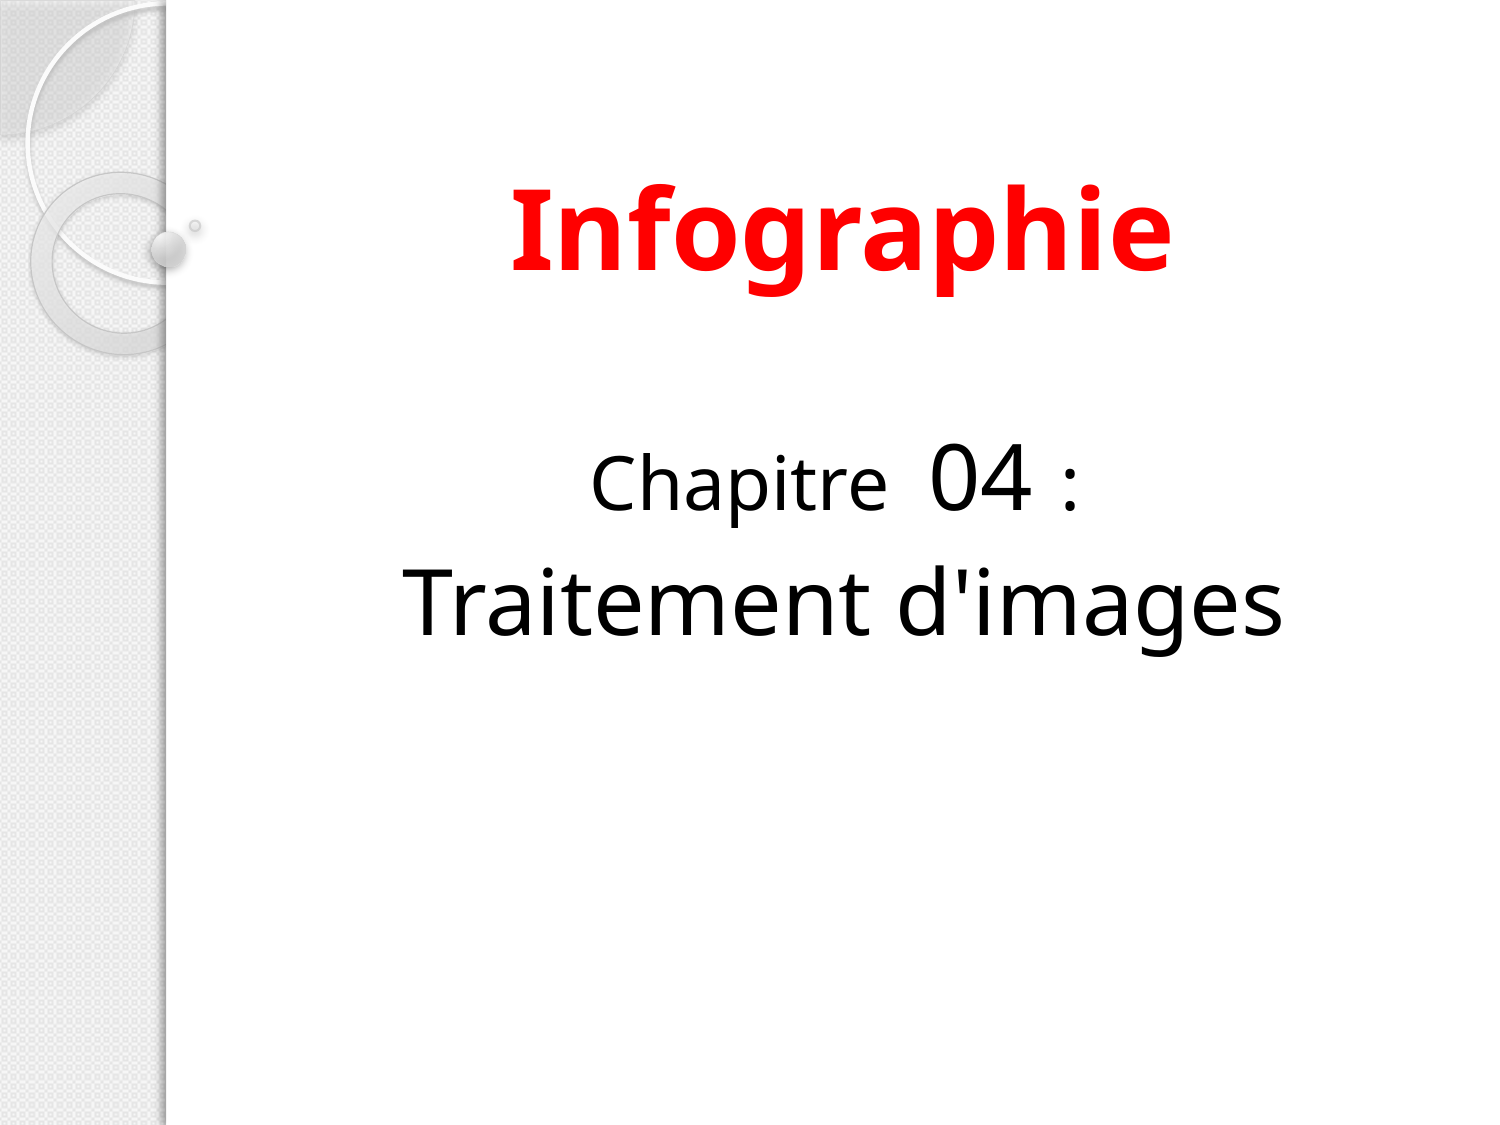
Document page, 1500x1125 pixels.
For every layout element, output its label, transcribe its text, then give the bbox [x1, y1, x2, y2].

title Infographie [234, 59, 1450, 301]
subtitle Chapitre 04 : Traitement d'images [234, 303, 1450, 727]
